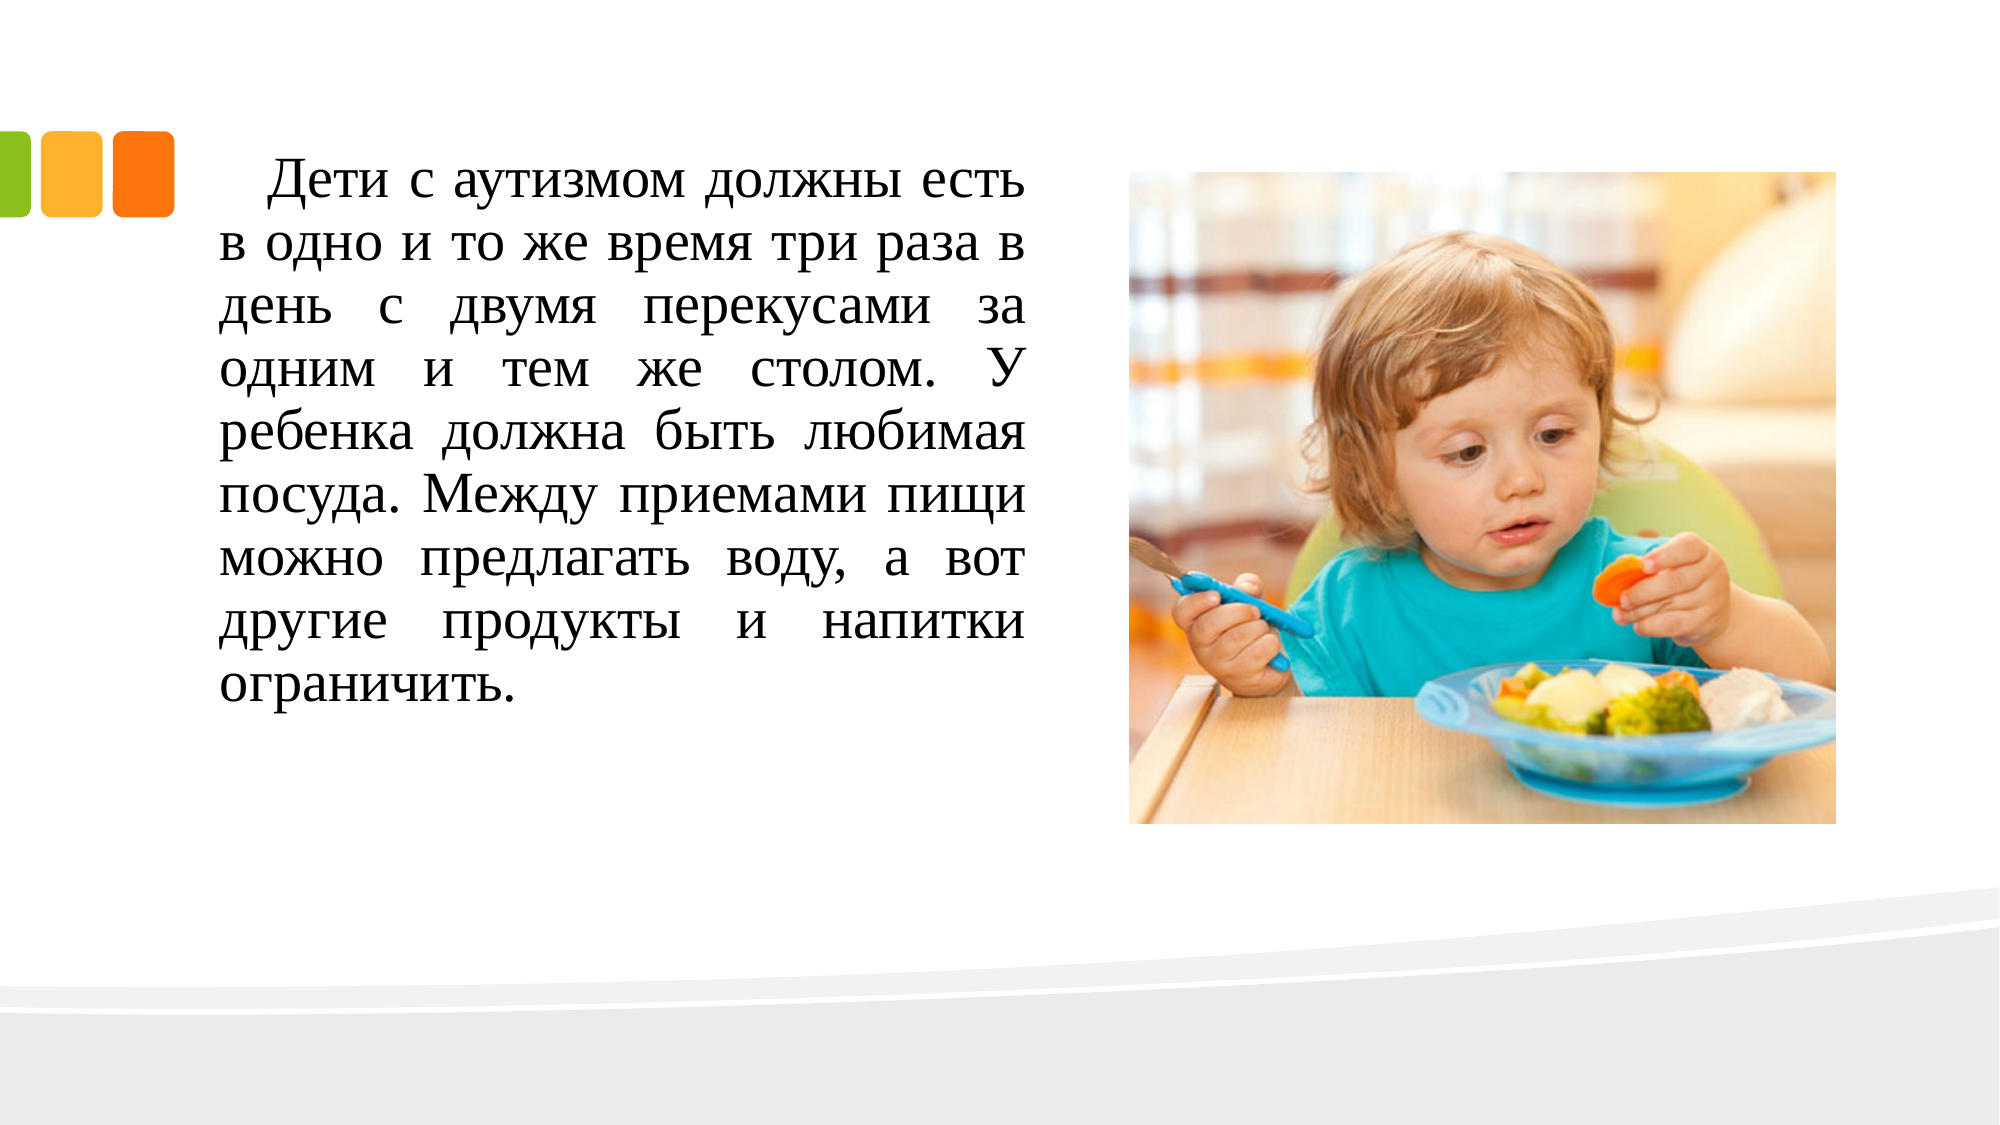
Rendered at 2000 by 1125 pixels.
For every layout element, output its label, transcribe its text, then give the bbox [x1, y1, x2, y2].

list Дети с аутизмом должны есть в одно и то же время три раза в день с двумя перекусами за одним и тем же столом. У ребенка должна быть любимая посуда. Между приемами пищи можно предлагать воду, а вот другие продукты и напитки ограничить. [199, 137, 1047, 888]
picture [1129, 172, 1836, 824]
